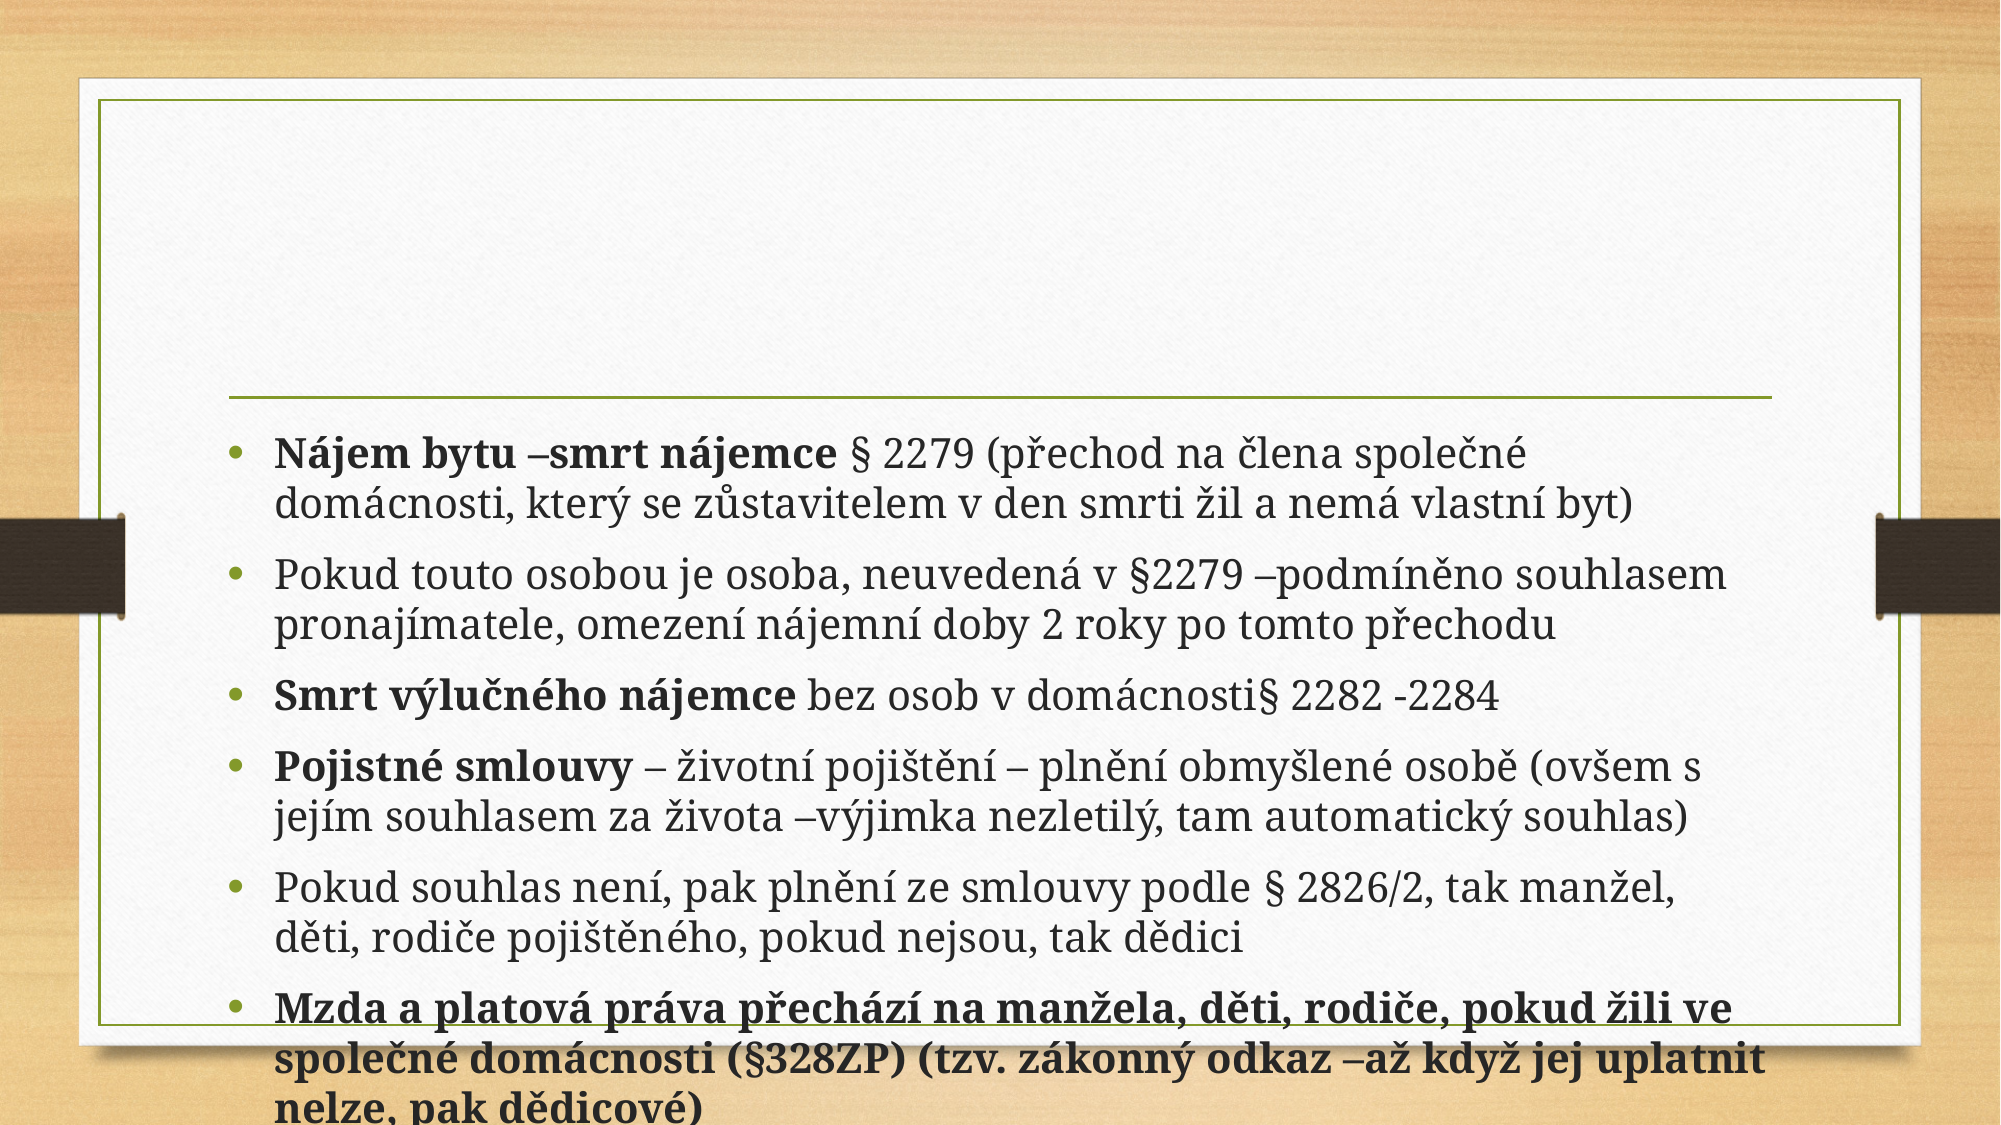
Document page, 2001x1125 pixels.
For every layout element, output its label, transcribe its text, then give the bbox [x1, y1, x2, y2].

list Nájem bytu –smrt nájemce § 2279 (přechod na člena společné domácnosti, který se zůstavitelem v den smrti žil a nemá vlastní byt) Pokud touto osobou je osoba, neuvedená v §2279 –podmíněno souhlasem pronajímatele, omezení nájemní doby 2 roky po tomto přechodu Smrt výlučného nájemce bez osob v domácnosti§ 2282 -2284 Pojistné smlouvy – životní pojištění – plnění obmyšlené osobě (ovšem s jejím souhlasem za života –výjimka nezletilý, tam automatický souhlas) Pokud souhlas není, pak plnění ze smlouvy podle § 2826/2, tak manžel, děti, rodiče pojištěného, pokud nejsou, tak dědici Mzda a platová práva přechází na manžela, děti, rodiče, pokud žili ve společné domácnosti (§328ZP) (tzv. zákonný odkaz –až když jej uplatnit nelze, pak dědicové) [212, 419, 1788, 964]
picture [0, 0, 2001, 1125]
